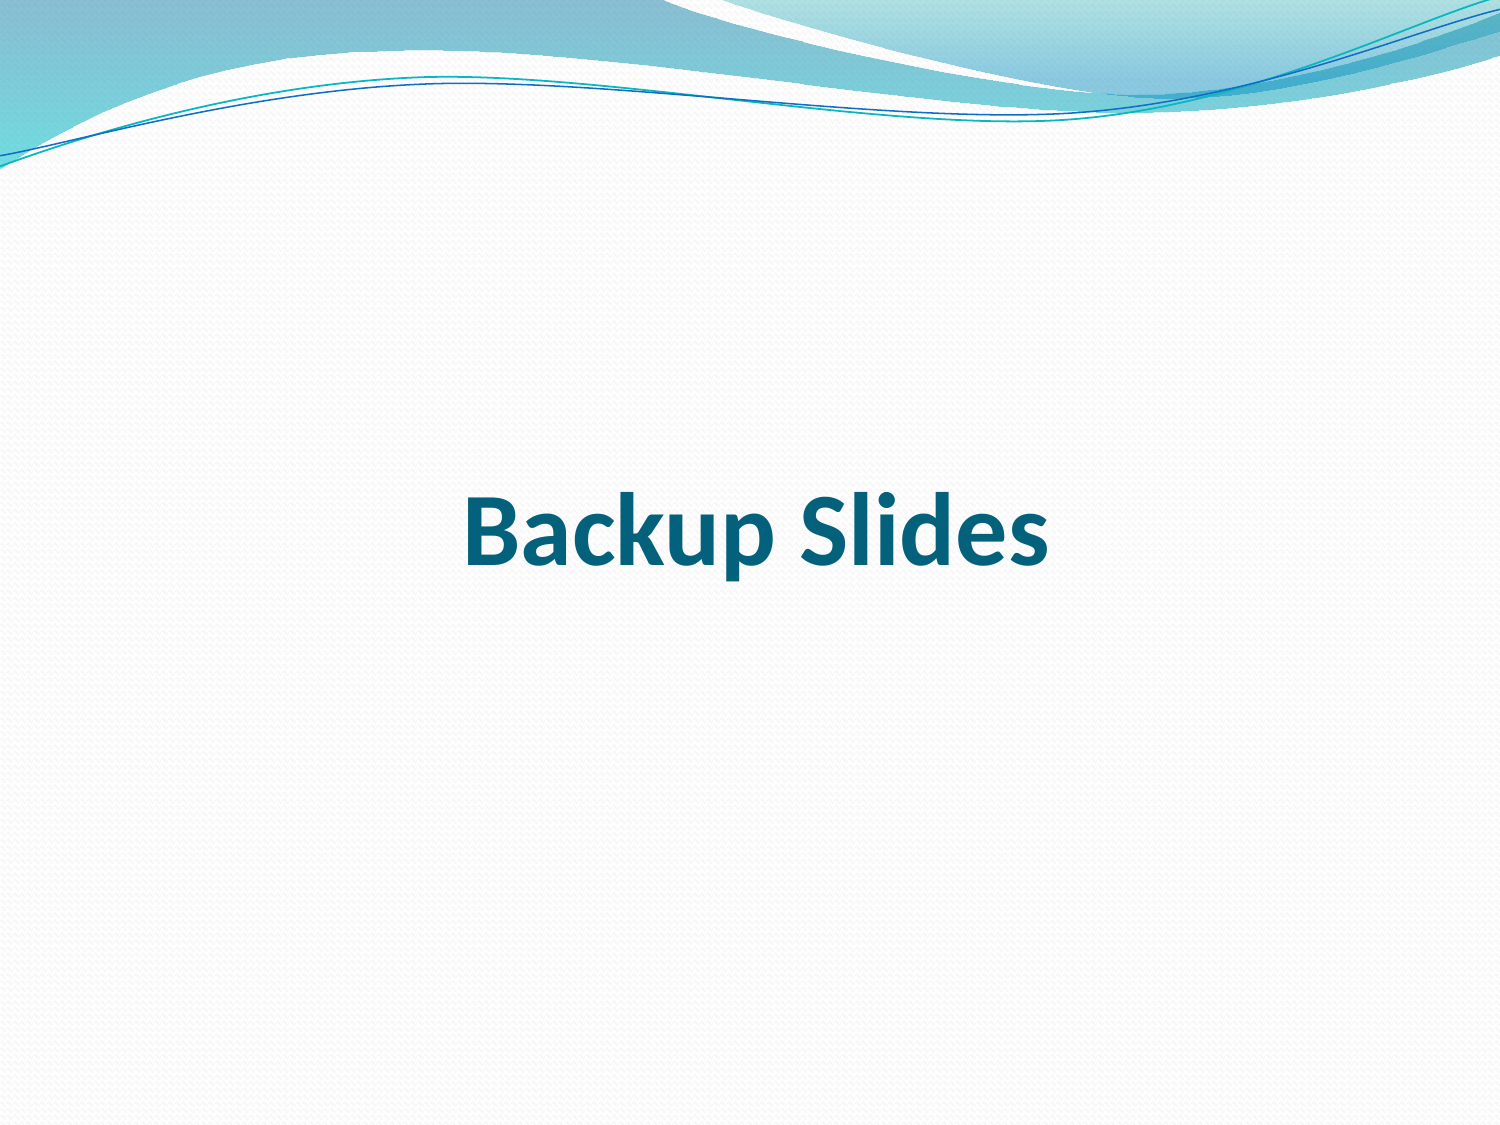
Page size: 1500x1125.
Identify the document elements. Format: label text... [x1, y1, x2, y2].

title Backup Slides [75, 399, 1438, 587]
